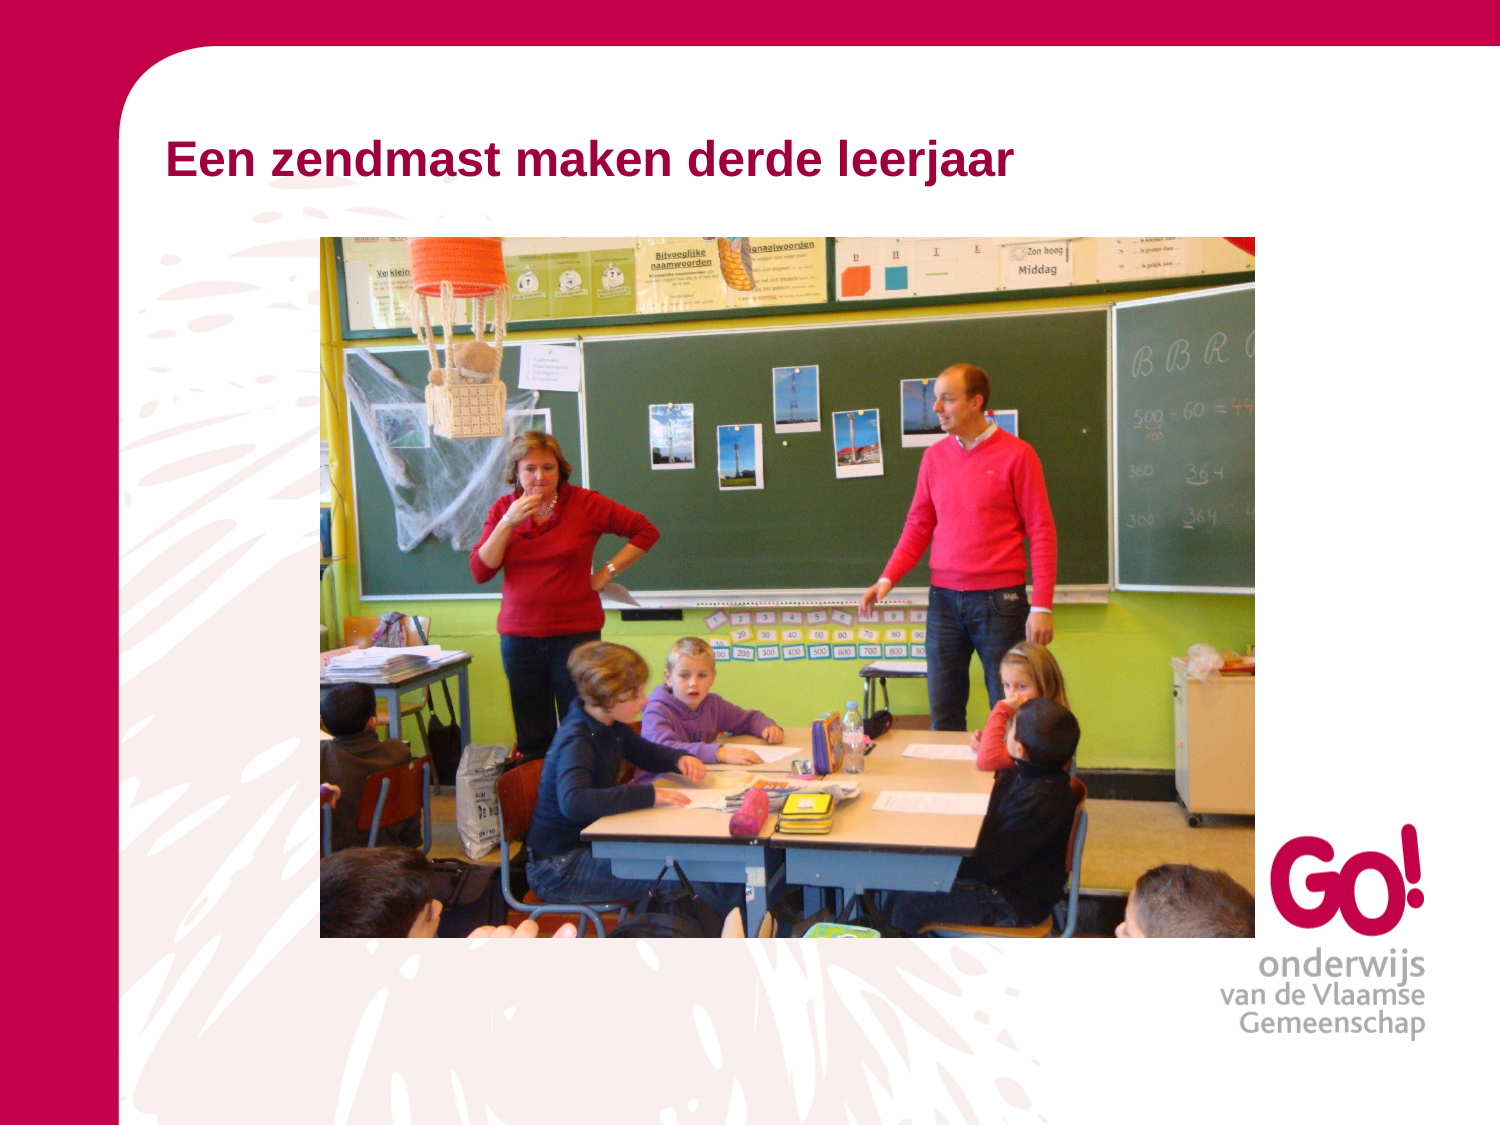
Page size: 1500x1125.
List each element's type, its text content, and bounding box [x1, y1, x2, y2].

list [320, 237, 1255, 938]
picture [0, 0, 1500, 1125]
title Een zendmast maken derde leerjaar [149, 87, 1426, 226]
